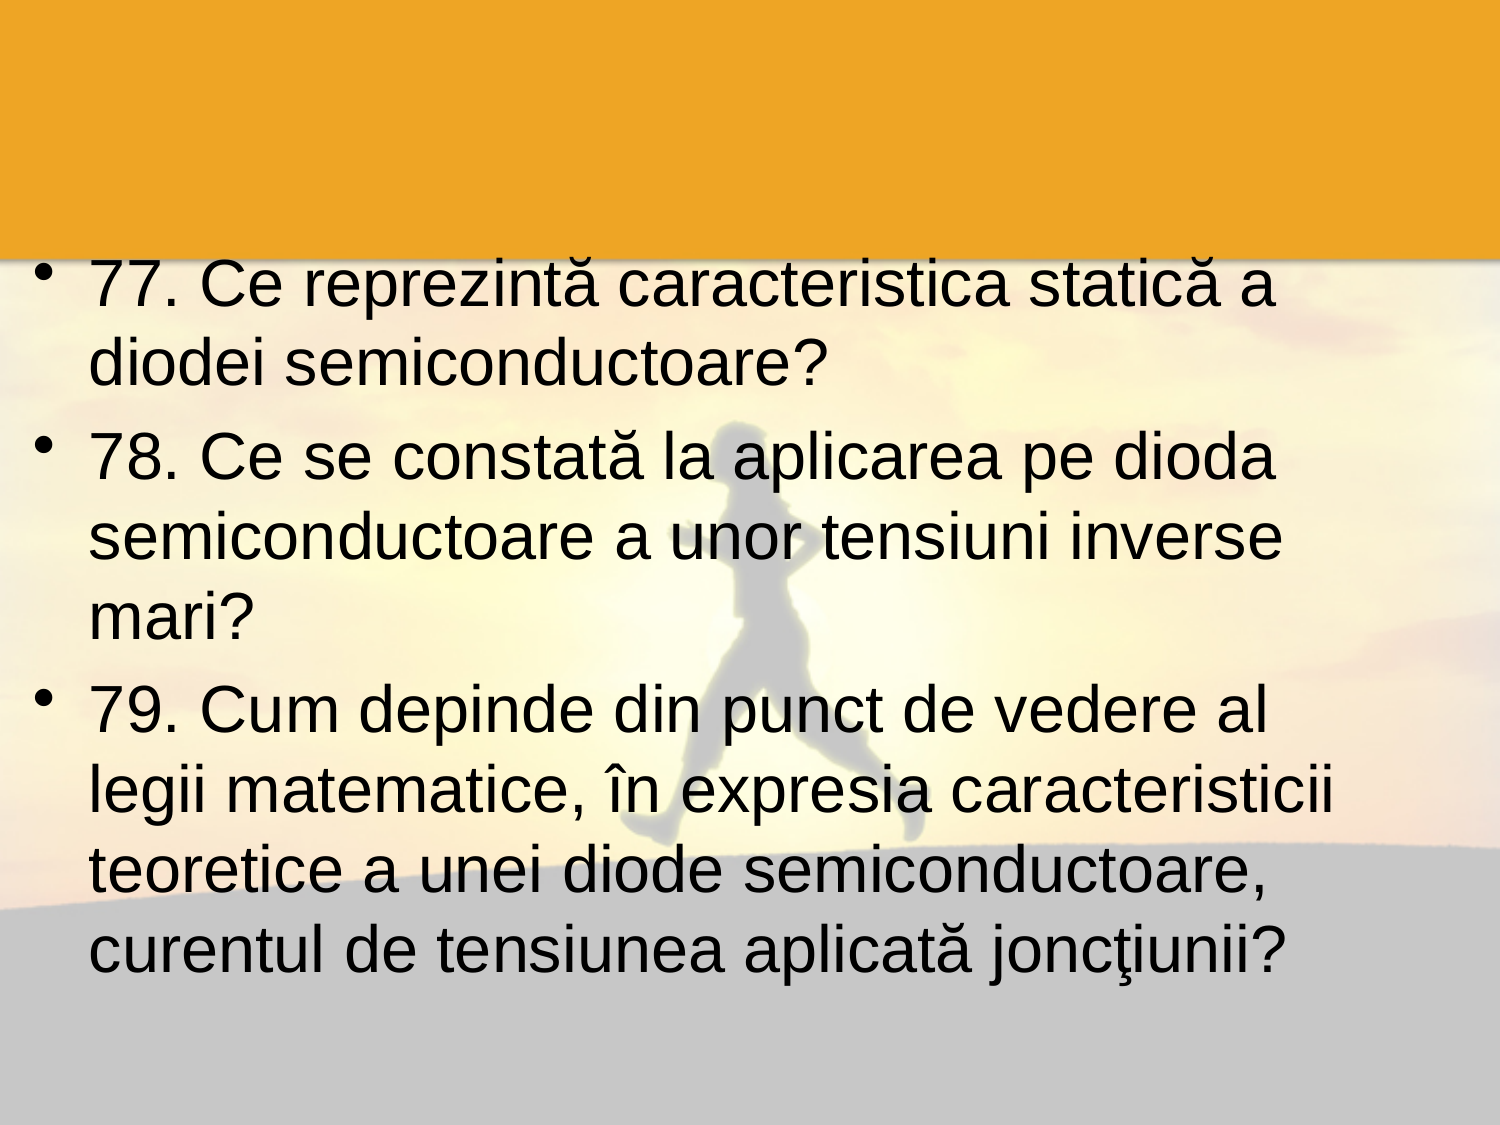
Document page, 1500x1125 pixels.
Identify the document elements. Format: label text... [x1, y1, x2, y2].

picture [0, 0, 1500, 1125]
list 77. Ce reprezintă caracteristica statică a diodei semiconductoare? 78. Ce se constată la aplicarea pe dioda semiconductoare a unor tensiuni inverse mari? 79. Cum depinde din punct de vedere al legii matematice, în expresia caracteristicii teoretice a unei diode semiconductoare, curentul de tensiunea aplicată joncţiunii? [17, 231, 1368, 975]
